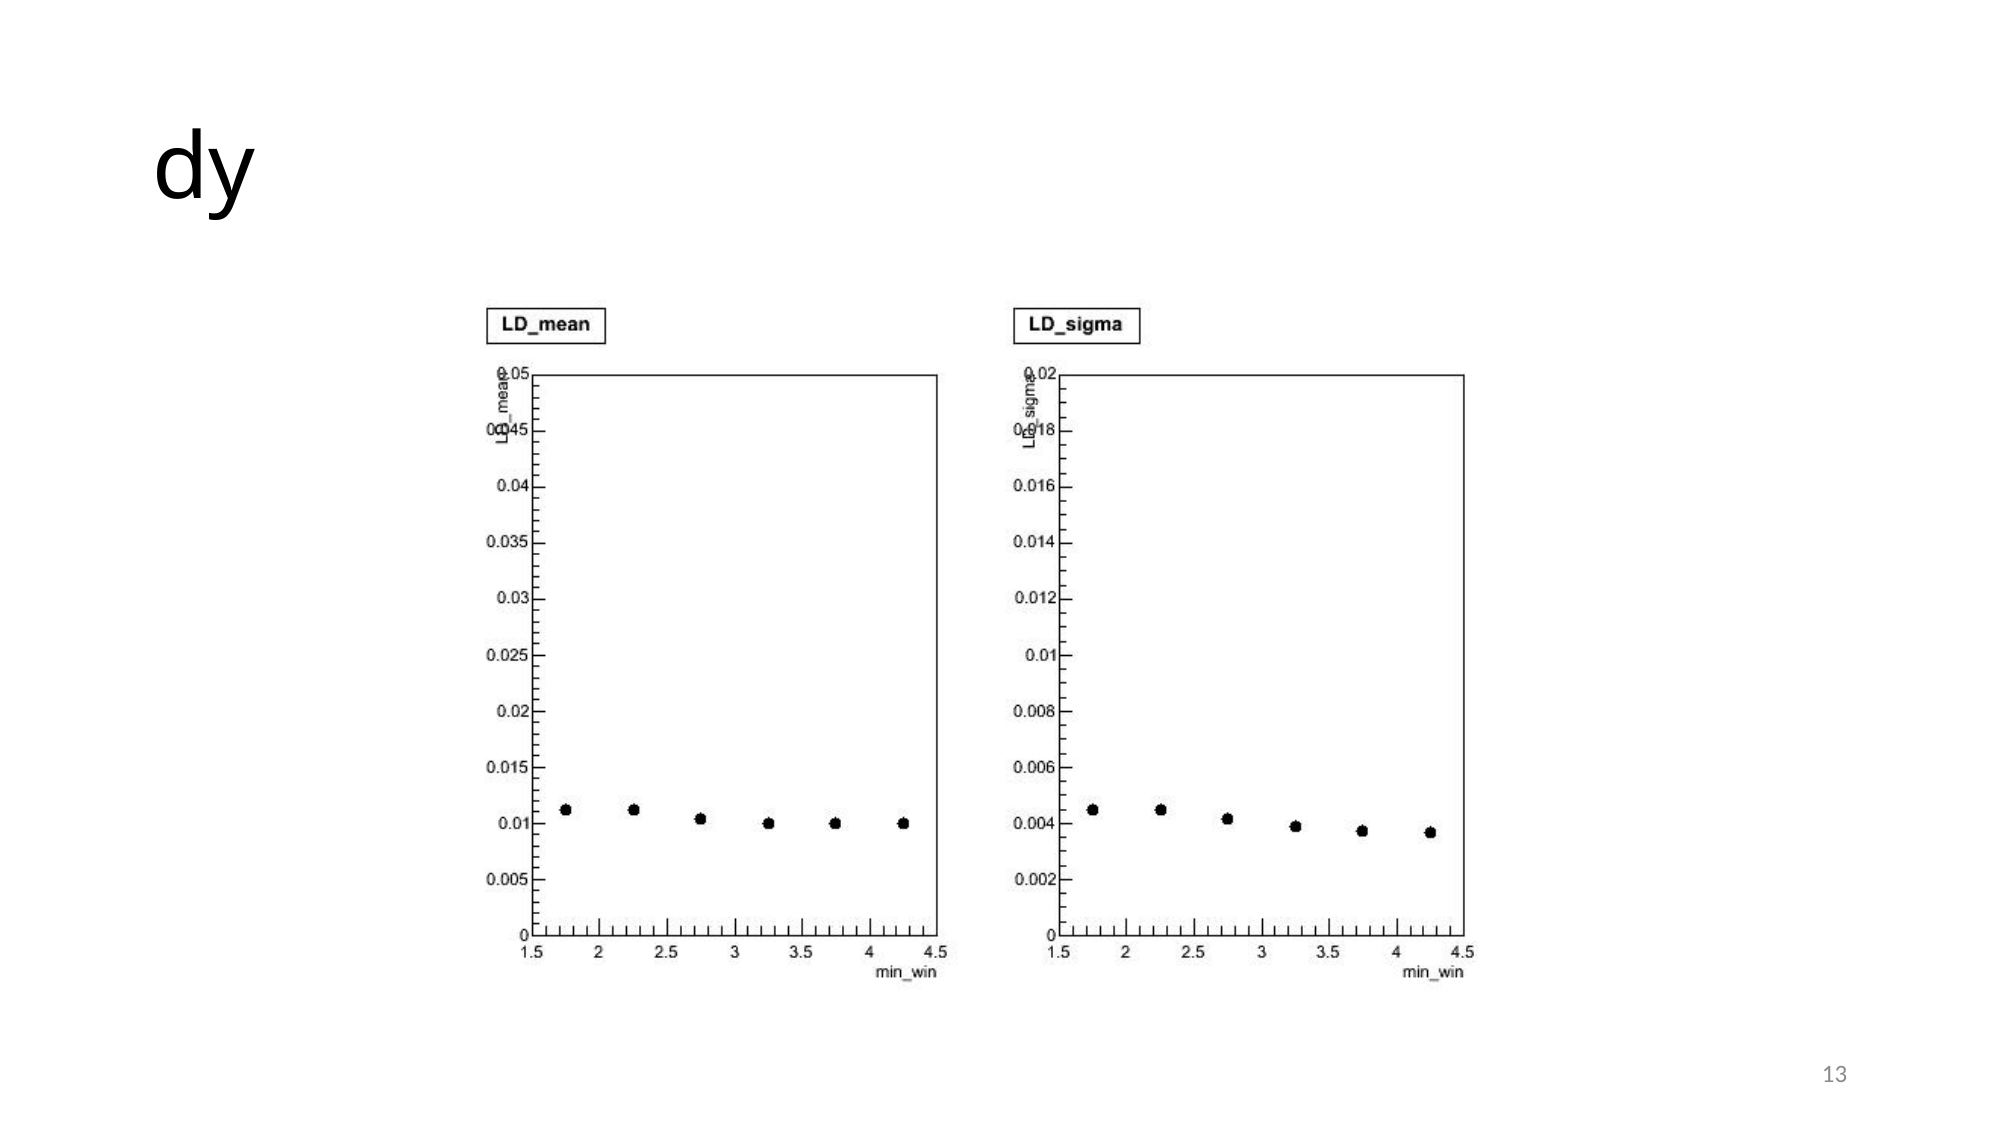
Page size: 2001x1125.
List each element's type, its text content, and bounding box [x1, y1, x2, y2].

slide_number 13 [1412, 1042, 1863, 1103]
title dy [137, 59, 1863, 278]
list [473, 299, 1527, 1014]
